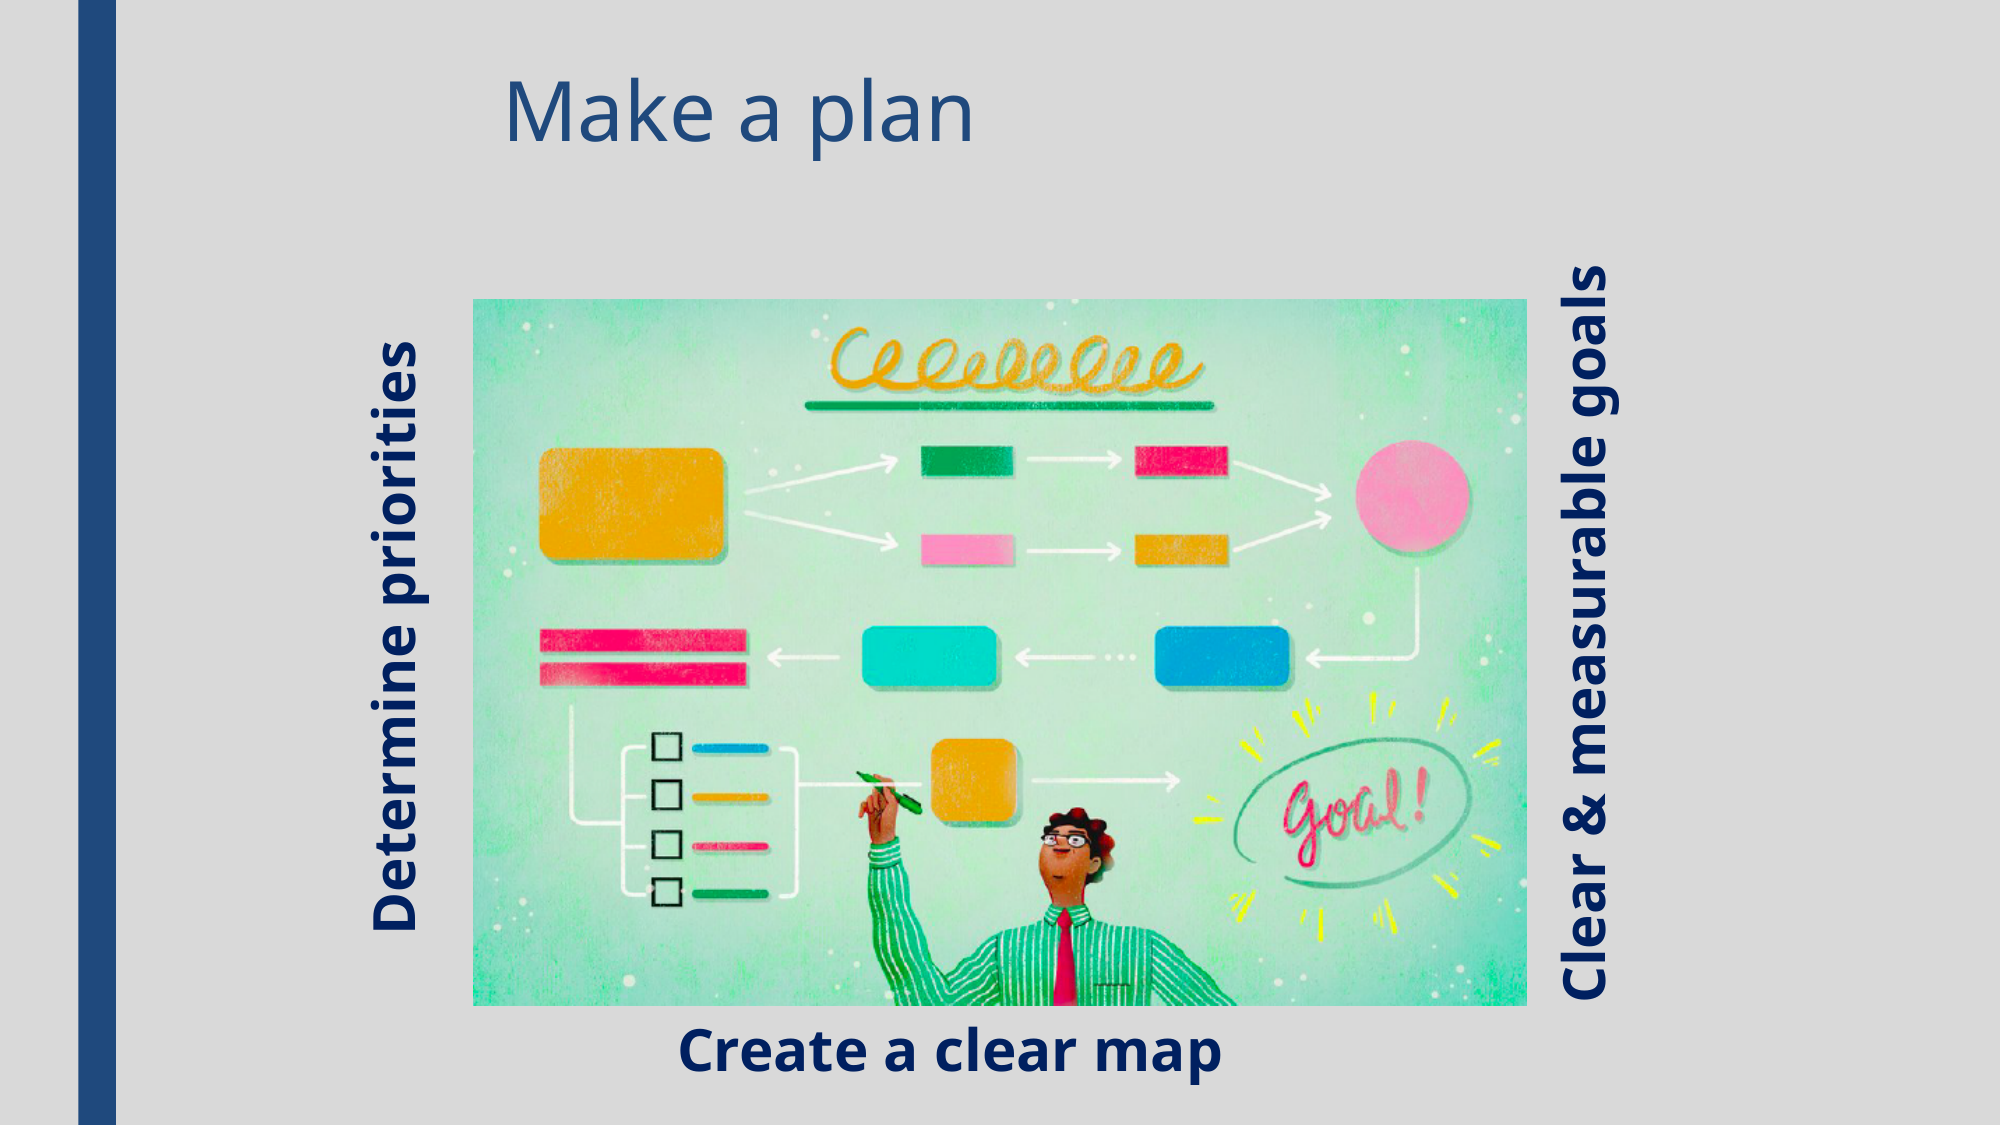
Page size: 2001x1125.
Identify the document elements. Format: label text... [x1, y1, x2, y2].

text_box Create a clear map [662, 1006, 1475, 1091]
text_box Determine priorities [350, 137, 435, 951]
title Make a plan [487, 62, 1838, 250]
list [473, 299, 1527, 1006]
text_box Clear & measurable goals [1539, 206, 1625, 1019]
